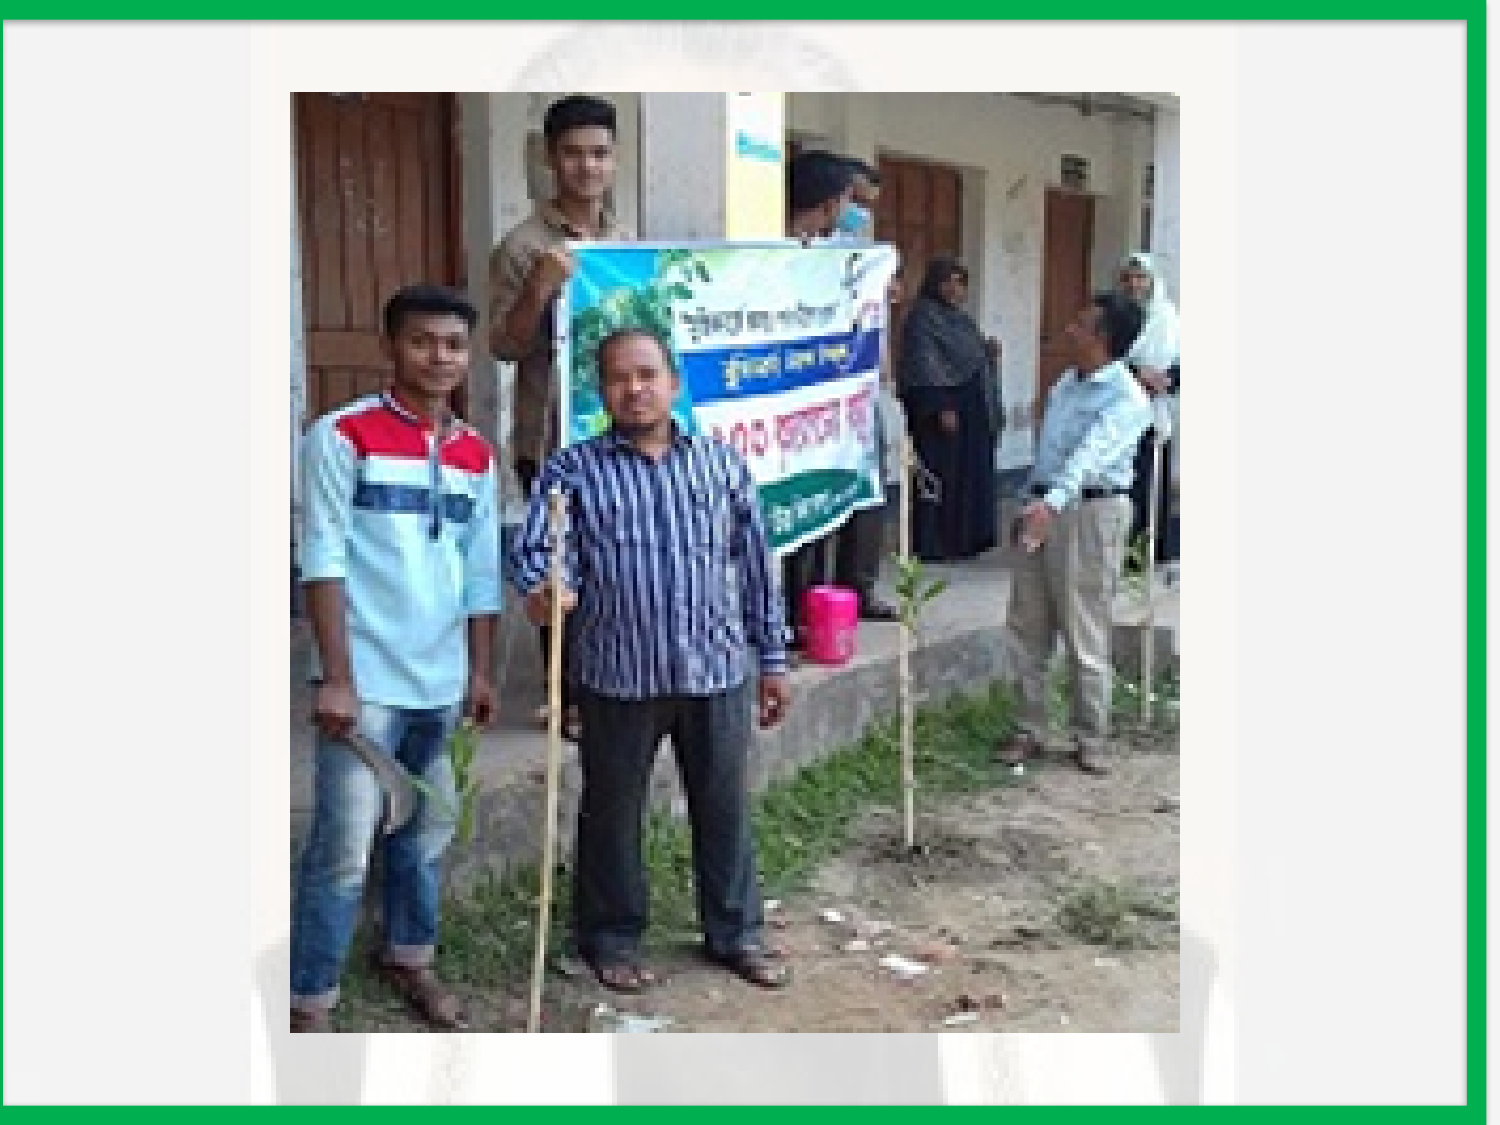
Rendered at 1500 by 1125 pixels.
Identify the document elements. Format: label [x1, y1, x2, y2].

picture [290, 92, 1180, 1034]
text_box [0, 0, 1487, 1125]
